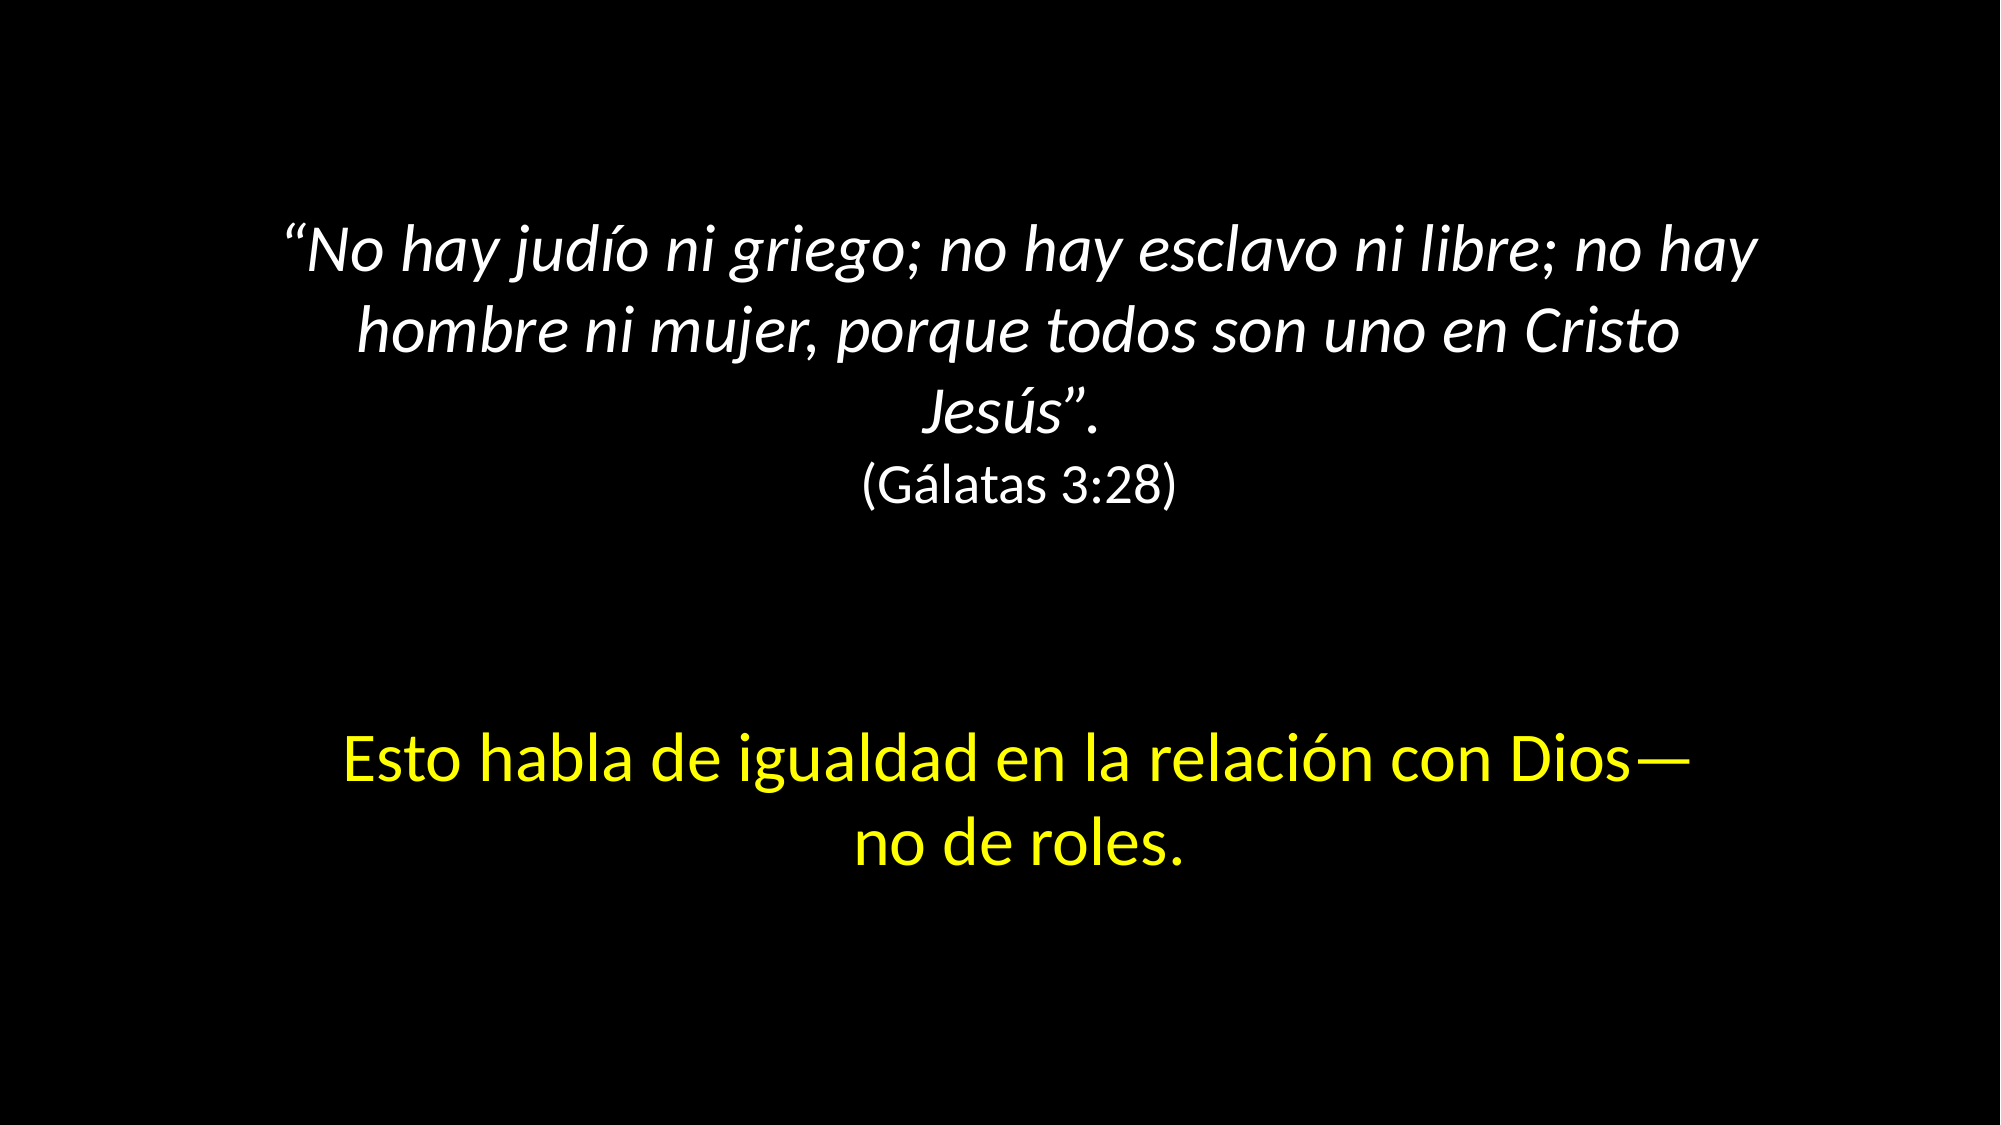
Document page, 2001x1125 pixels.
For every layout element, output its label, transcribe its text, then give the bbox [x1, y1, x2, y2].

text_box Esto habla de igualdad en la relación con Dios—no de roles. [299, 704, 1740, 888]
subtitle “No hay judío ni griego; no hay esclavo ni libre; no hay hombre ni mujer, porque todos son uno en Cristo Jesús”. (Gálatas 3:28) [245, 196, 1794, 527]
